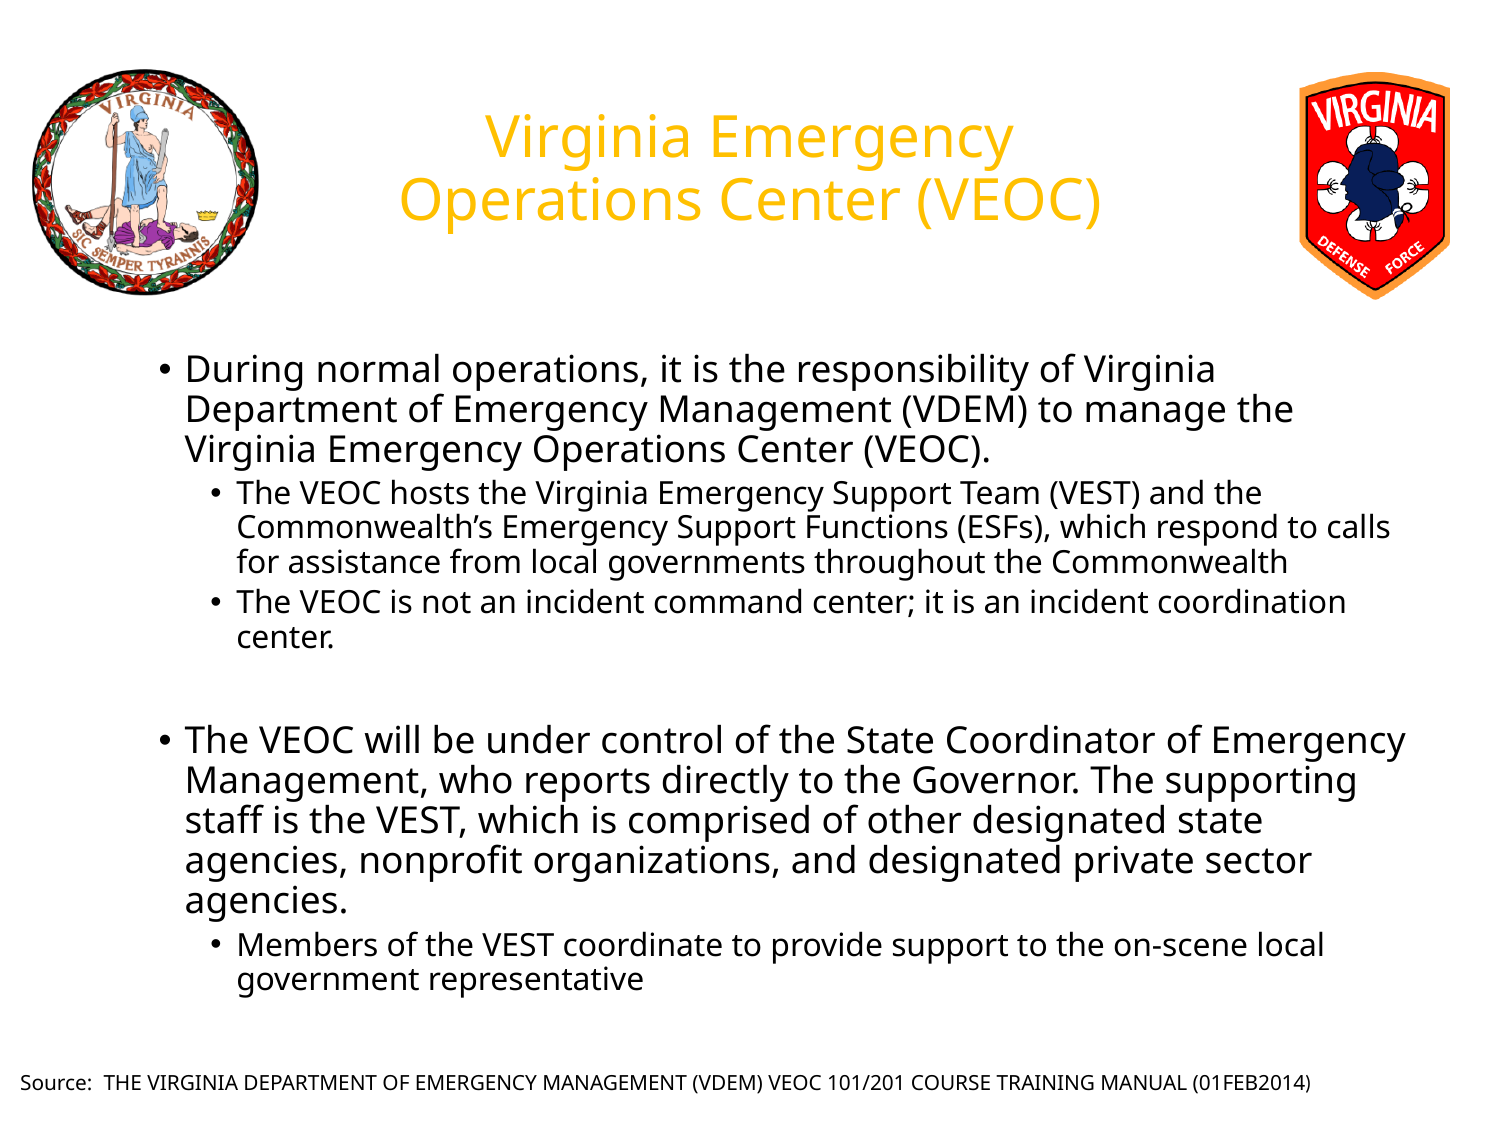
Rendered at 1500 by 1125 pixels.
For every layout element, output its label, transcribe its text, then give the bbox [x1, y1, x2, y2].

title Virginia Emergency Operations Center (VEOC) [263, 115, 1299, 225]
list During normal operations, it is the responsibility of Virginia Department of Emergency Management (VDEM) to manage the Virginia Emergency Operations Center (VEOC). The VEOC hosts the Virginia Emergency Support Team (VEST) and the Commonwealth’s Emergency Support Functions (ESFs), which respond to calls for assistance from local governments throughout the Commonwealth The VEOC is not an incident command center; it is an incident coordination center. The VEOC will be under control of the State Coordinator of Emergency Management, who reports directly to the Governor. The supporting staff is the VEST, which is comprised of other designated state agencies, nonprofit organizations, and designated private sector agencies. Members of the VEST coordinate to provide support to the on-scene local government representative [143, 342, 1449, 1010]
picture [1299, 72, 1450, 300]
picture [24, 62, 263, 300]
text_box Source: THE VIRGINIA DEPARTMENT OF EMERGENCY MANAGEMENT (VDEM) VEOC 101/201 COURSE TRAINING MANUAL (01FEB2014) [0, 1062, 1450, 1103]
